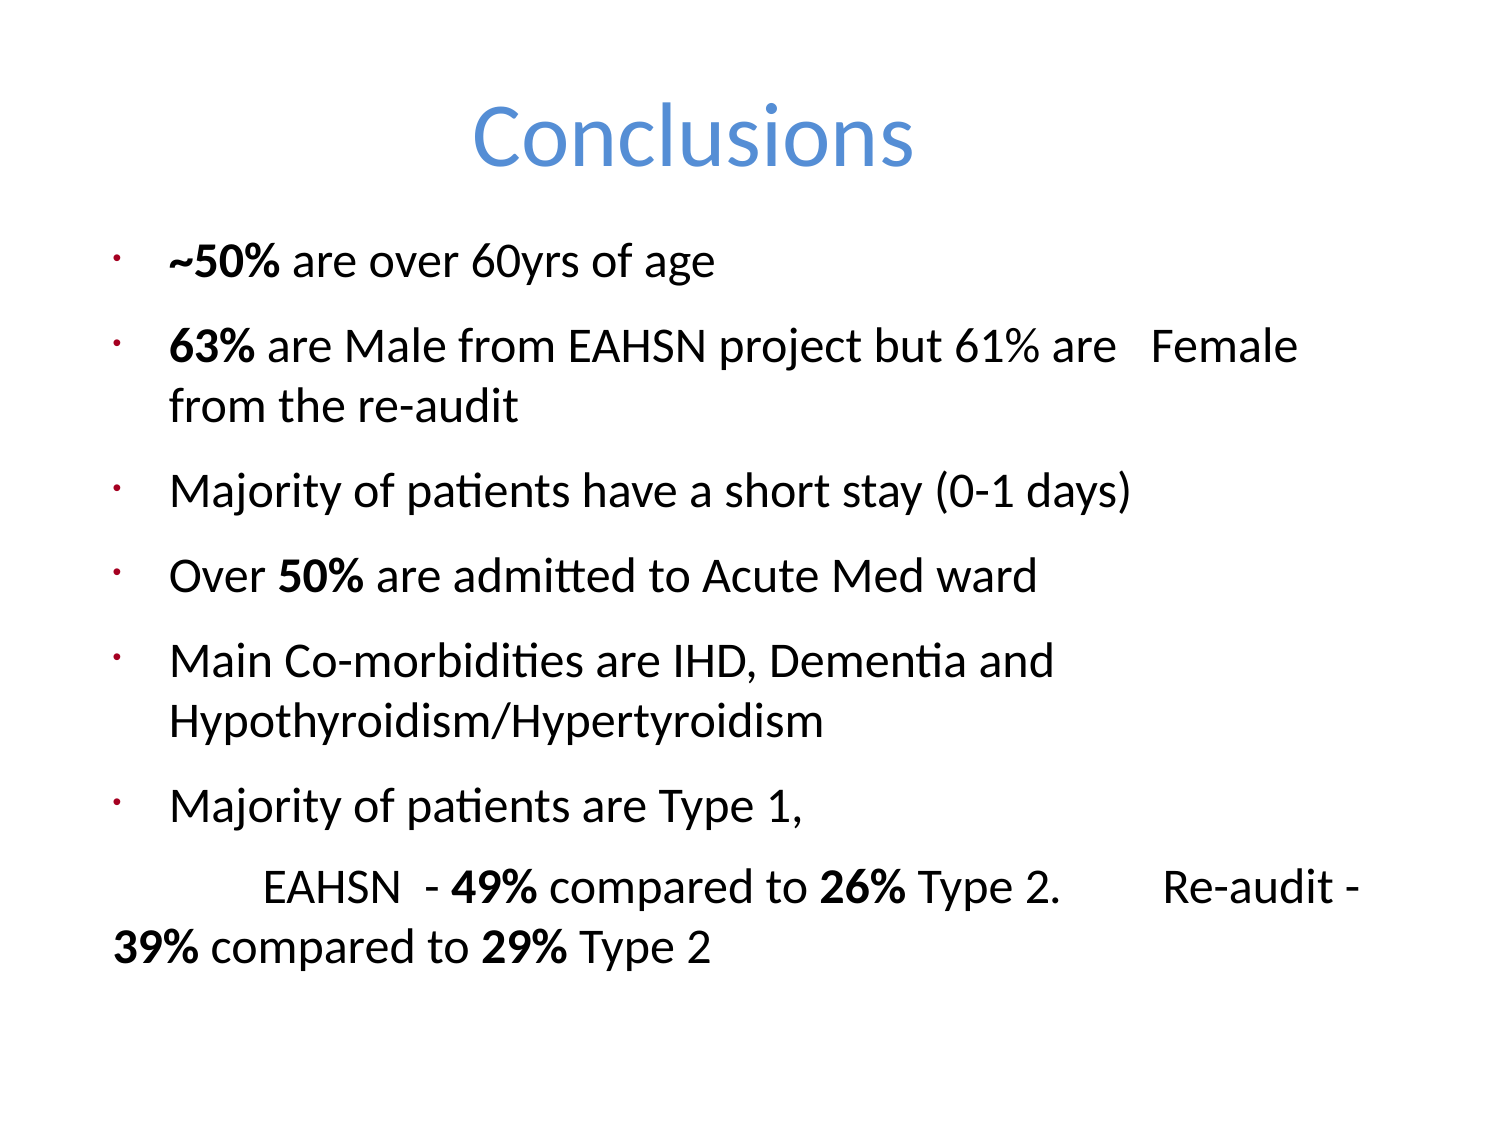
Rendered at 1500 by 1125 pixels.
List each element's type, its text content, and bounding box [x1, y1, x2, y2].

text_box ~50% are over 60yrs of age 63% are Male from EAHSN project but 61% are Female from the re-audit Majority of patients have a short stay (0-1 days) Over 50% are admitted to Acute Med ward Main Co-morbidities are IHD, Dementia and Hypothyroidism/Hypertyroidism Majority of patients are Type 1, EAHSN - 49% compared to 26% Type 2. Re-audit - 39% compared to 29% Type 2 [97, 219, 1379, 981]
title Conclusions [143, 35, 1246, 219]
